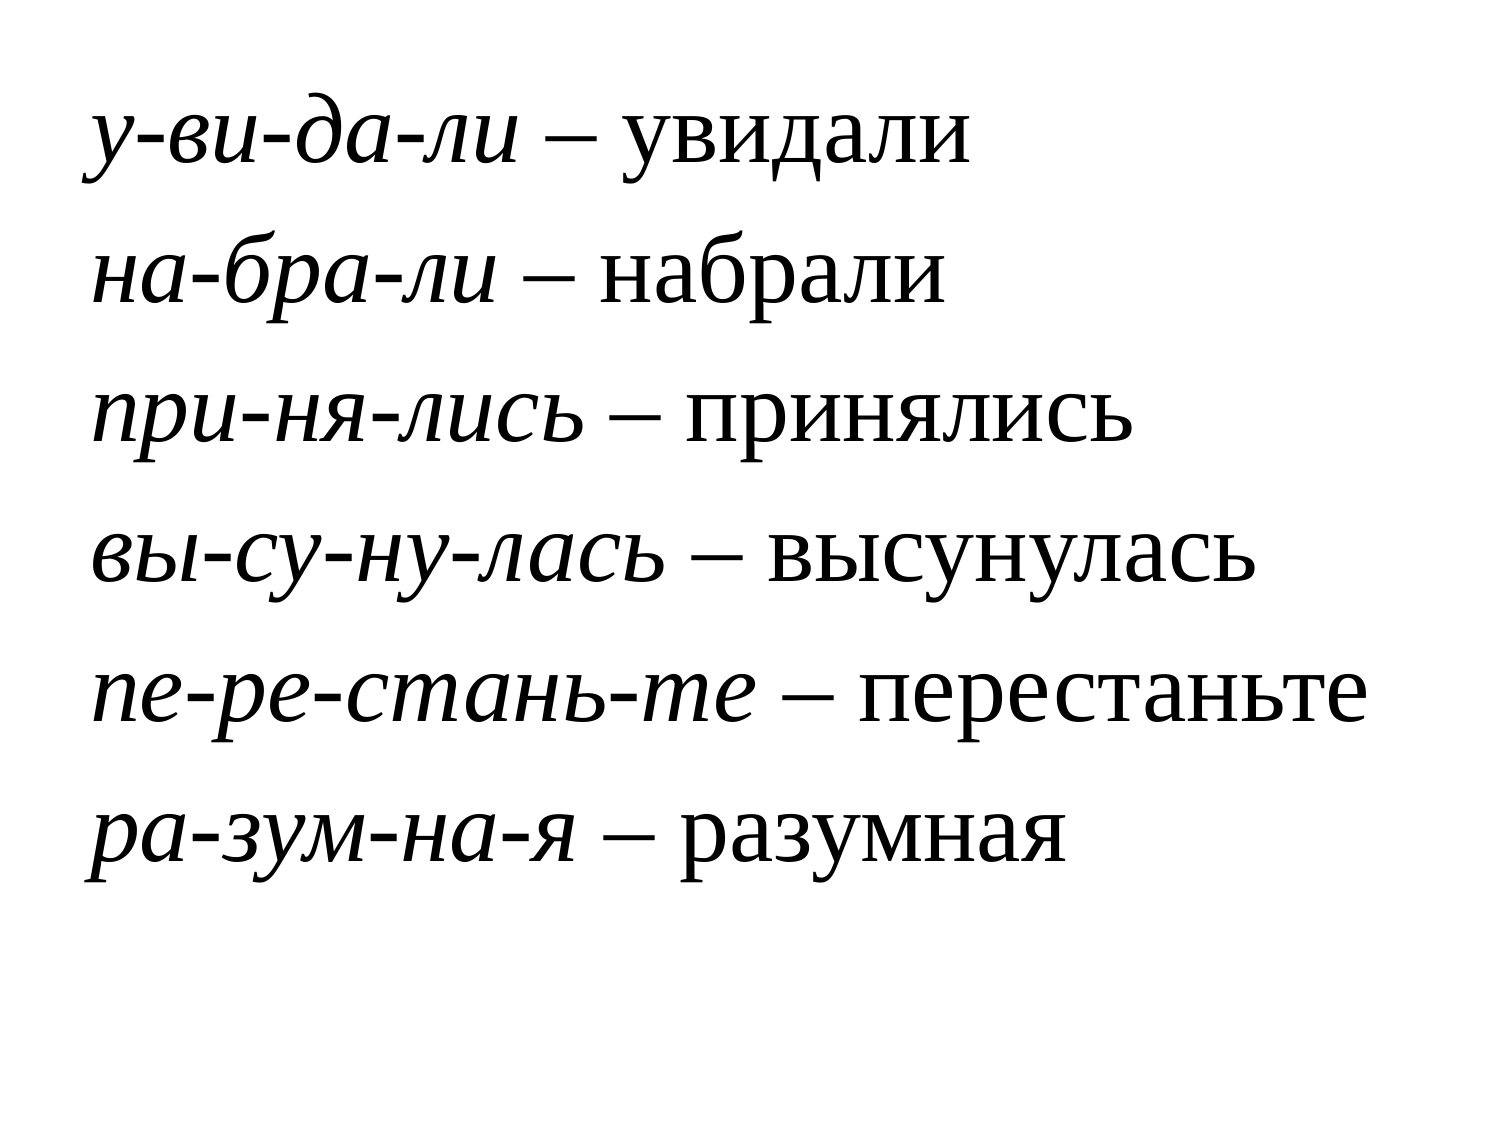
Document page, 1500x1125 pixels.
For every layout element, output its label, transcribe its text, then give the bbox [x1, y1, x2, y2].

list у-ви-да-ли – увидали на-бра-ли – набрали при-ня-лись – принялись вы-су-ну-лась – высунулась пе-ре-стань-те – перестаньте ра-зум-на-я – разумная [75, 54, 1425, 1106]
